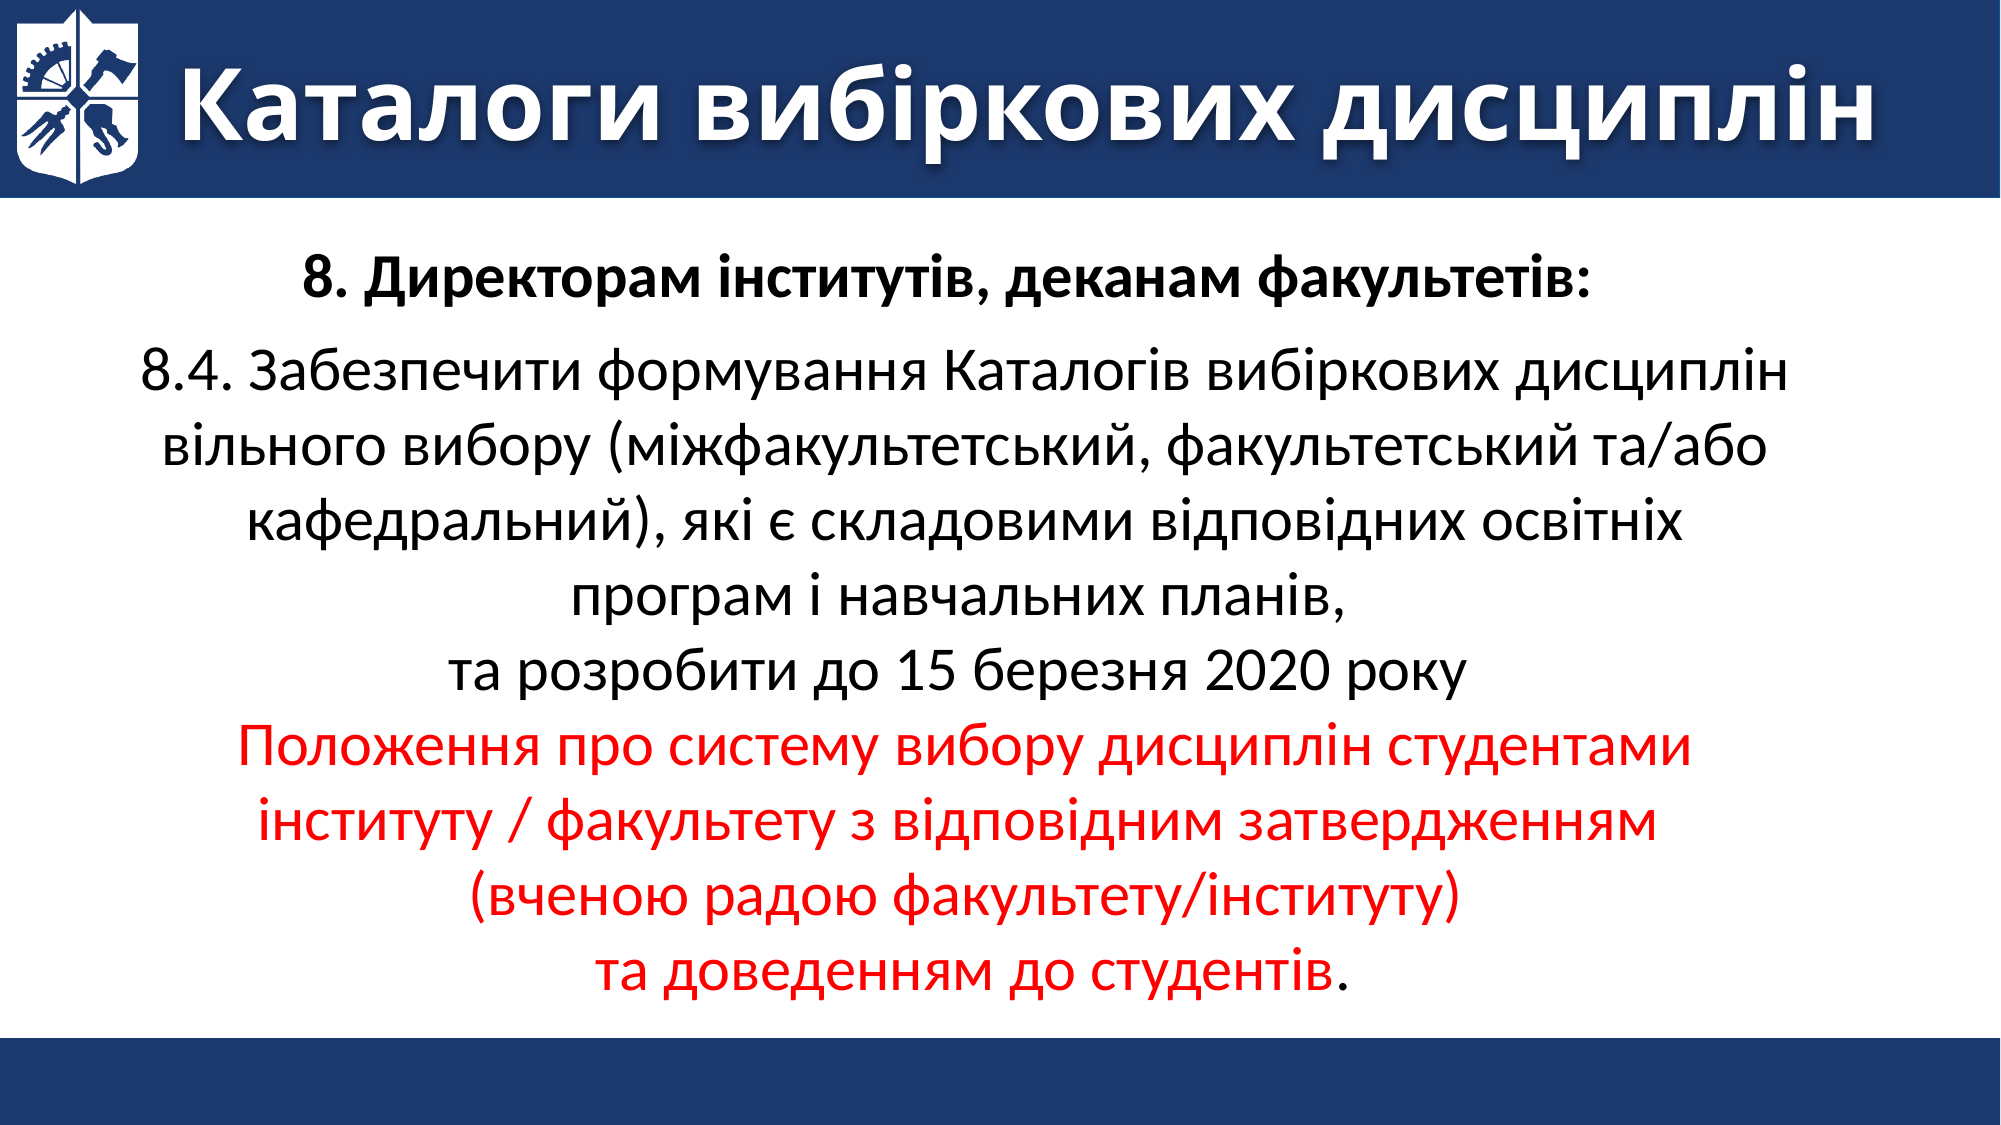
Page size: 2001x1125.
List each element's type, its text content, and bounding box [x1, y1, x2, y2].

picture [17, 9, 138, 184]
text_box 8.4. Забезпечити формування Каталогів вибіркових дисциплін вільного вибору (міжфакультетський, факультетський та/або кафедральний), які є складовими відповідних освітніх програм і навчальних планів, та розробити до 15 березня 2020 року Положення про систему вибору дисциплін студентами інституту / факультету з відповідним затвердженням (вченою радою факультету/інституту) та доведенням до студентів. [122, 320, 1809, 1010]
title Каталоги вибіркових дисциплін [96, 33, 1961, 352]
text_box 8. Директорам інститутів, деканам факультетів: [287, 227, 1610, 318]
